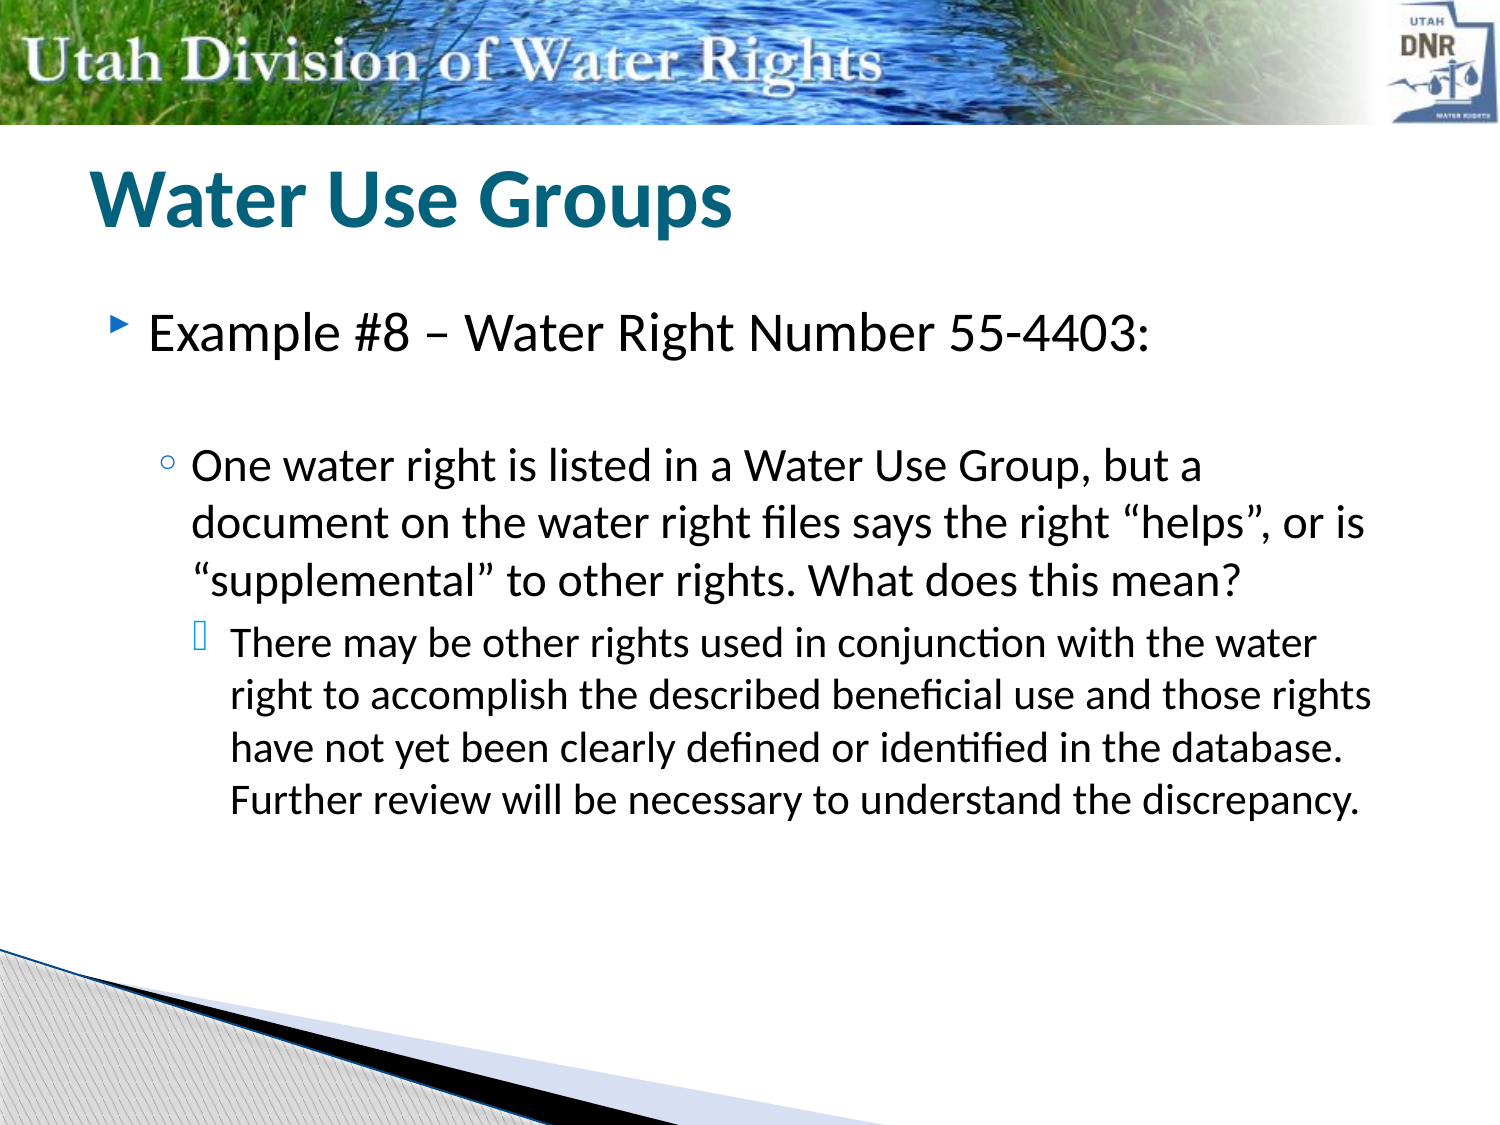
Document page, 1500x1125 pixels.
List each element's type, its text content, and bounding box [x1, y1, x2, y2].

picture [0, 0, 1500, 126]
title Water Use Groups [75, 137, 1425, 288]
list Example #8 – Water Right Number 55-4403: One water right is listed in a Water Use Group, but a document on the water right files says the right “helps”, or is “supplemental” to other rights. What does this mean? There may be other rights used in conjunction with the water right to accomplish the described beneficial use and those rights have not yet been clearly defined or identified in the database. Further review will be necessary to understand the discrepancy. [74, 287, 1425, 995]
